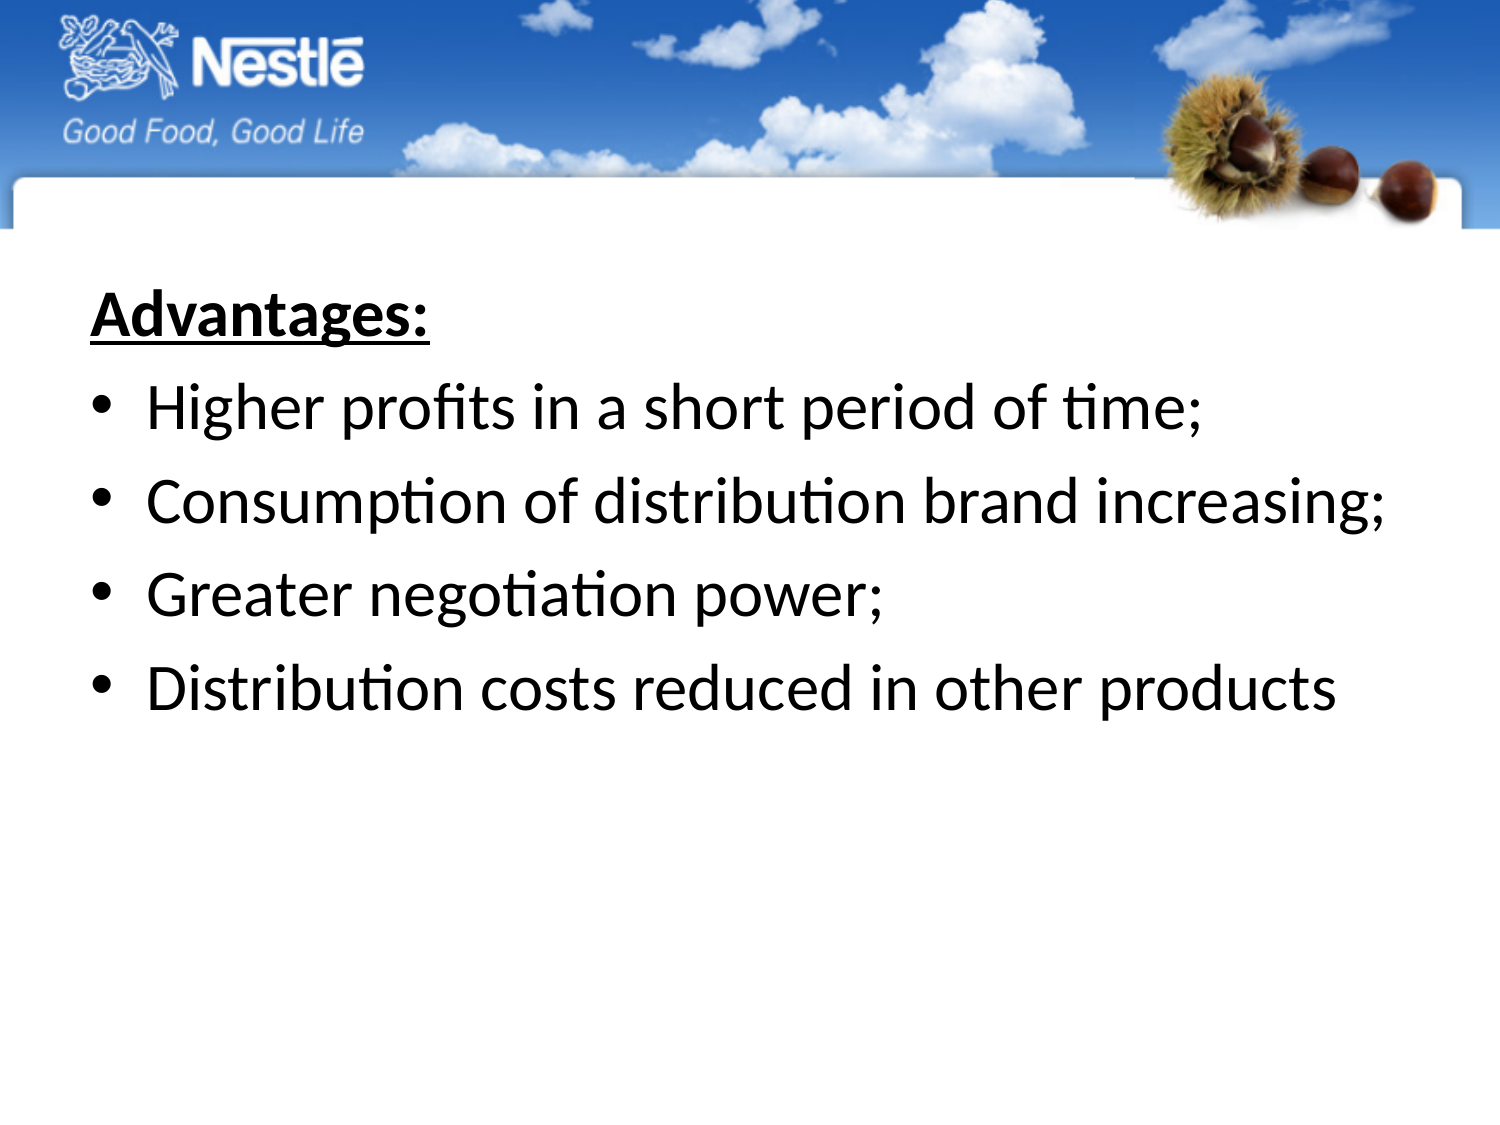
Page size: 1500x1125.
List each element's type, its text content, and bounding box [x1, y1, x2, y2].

list Advantages: Higher profits in a short period of time; Consumption of distribution brand increasing; Greater negotiation power; Distribution costs reduced in other products [75, 430, 1425, 1005]
picture [0, 0, 1500, 421]
